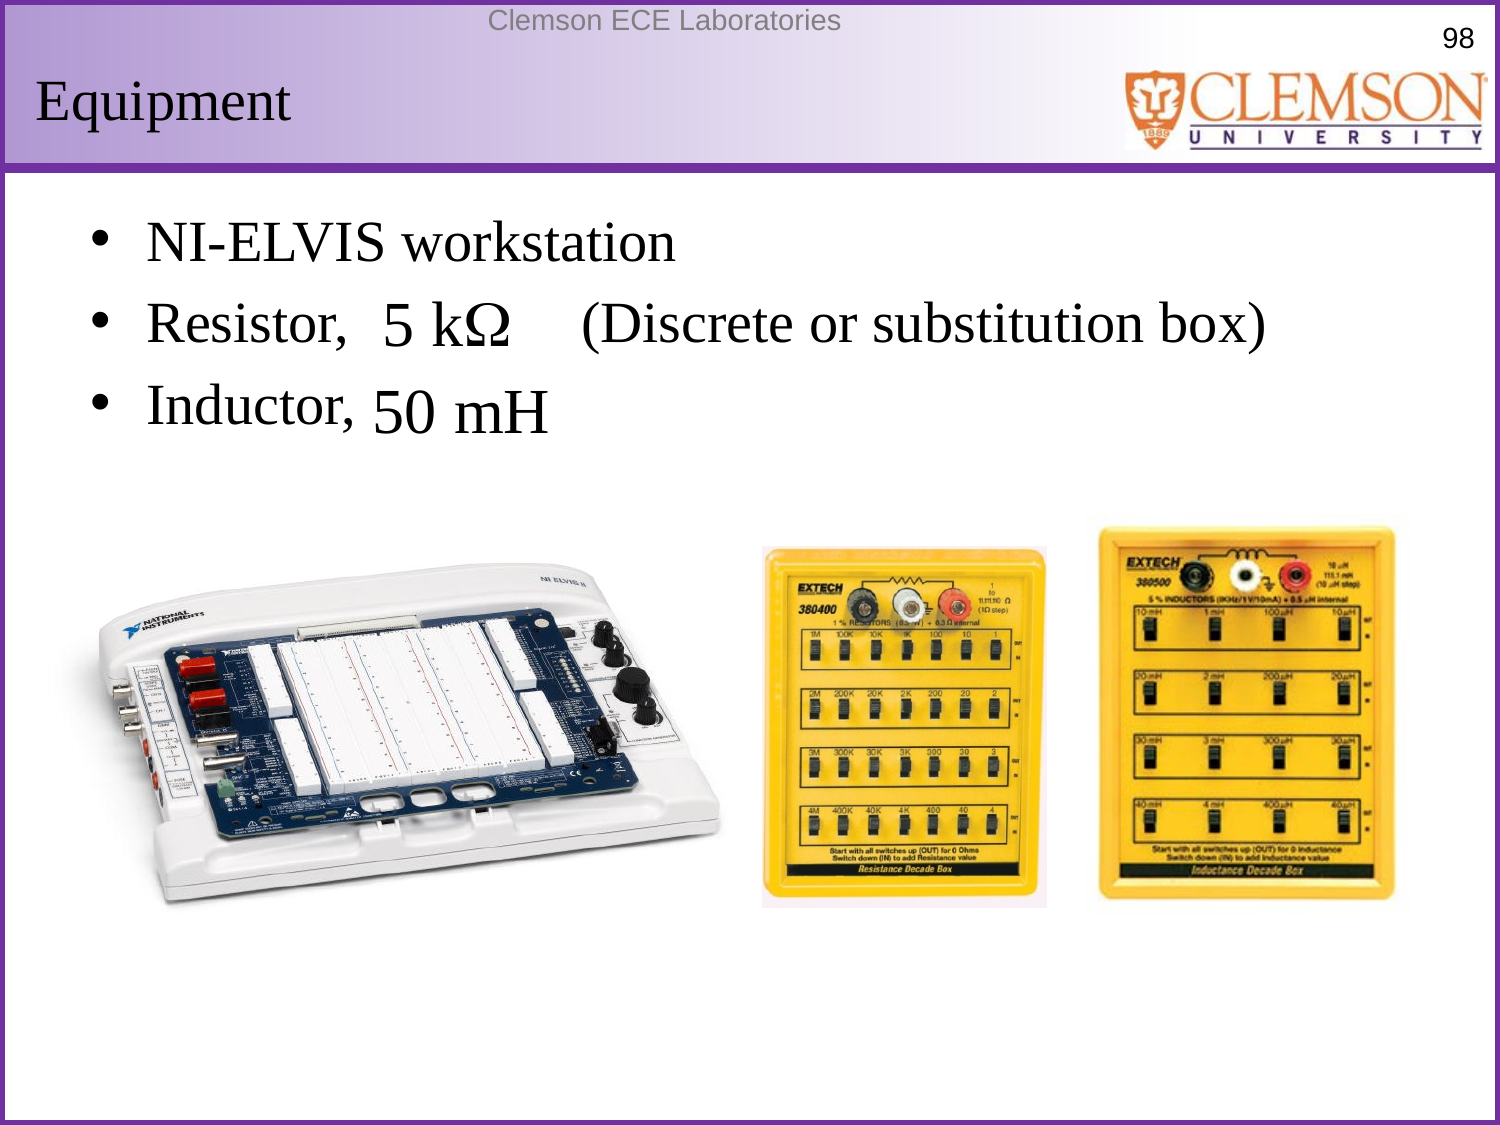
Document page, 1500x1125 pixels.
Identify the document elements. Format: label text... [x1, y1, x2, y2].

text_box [374, 287, 526, 363]
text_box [363, 374, 563, 451]
picture [1125, 70, 1488, 150]
title Equipment [20, 34, 1113, 160]
picture [1085, 513, 1410, 920]
picture [21, 499, 1047, 939]
list NI-ELVIS workstation Resistor, (Discrete or substitution box) Inductor, [74, 195, 1426, 1100]
